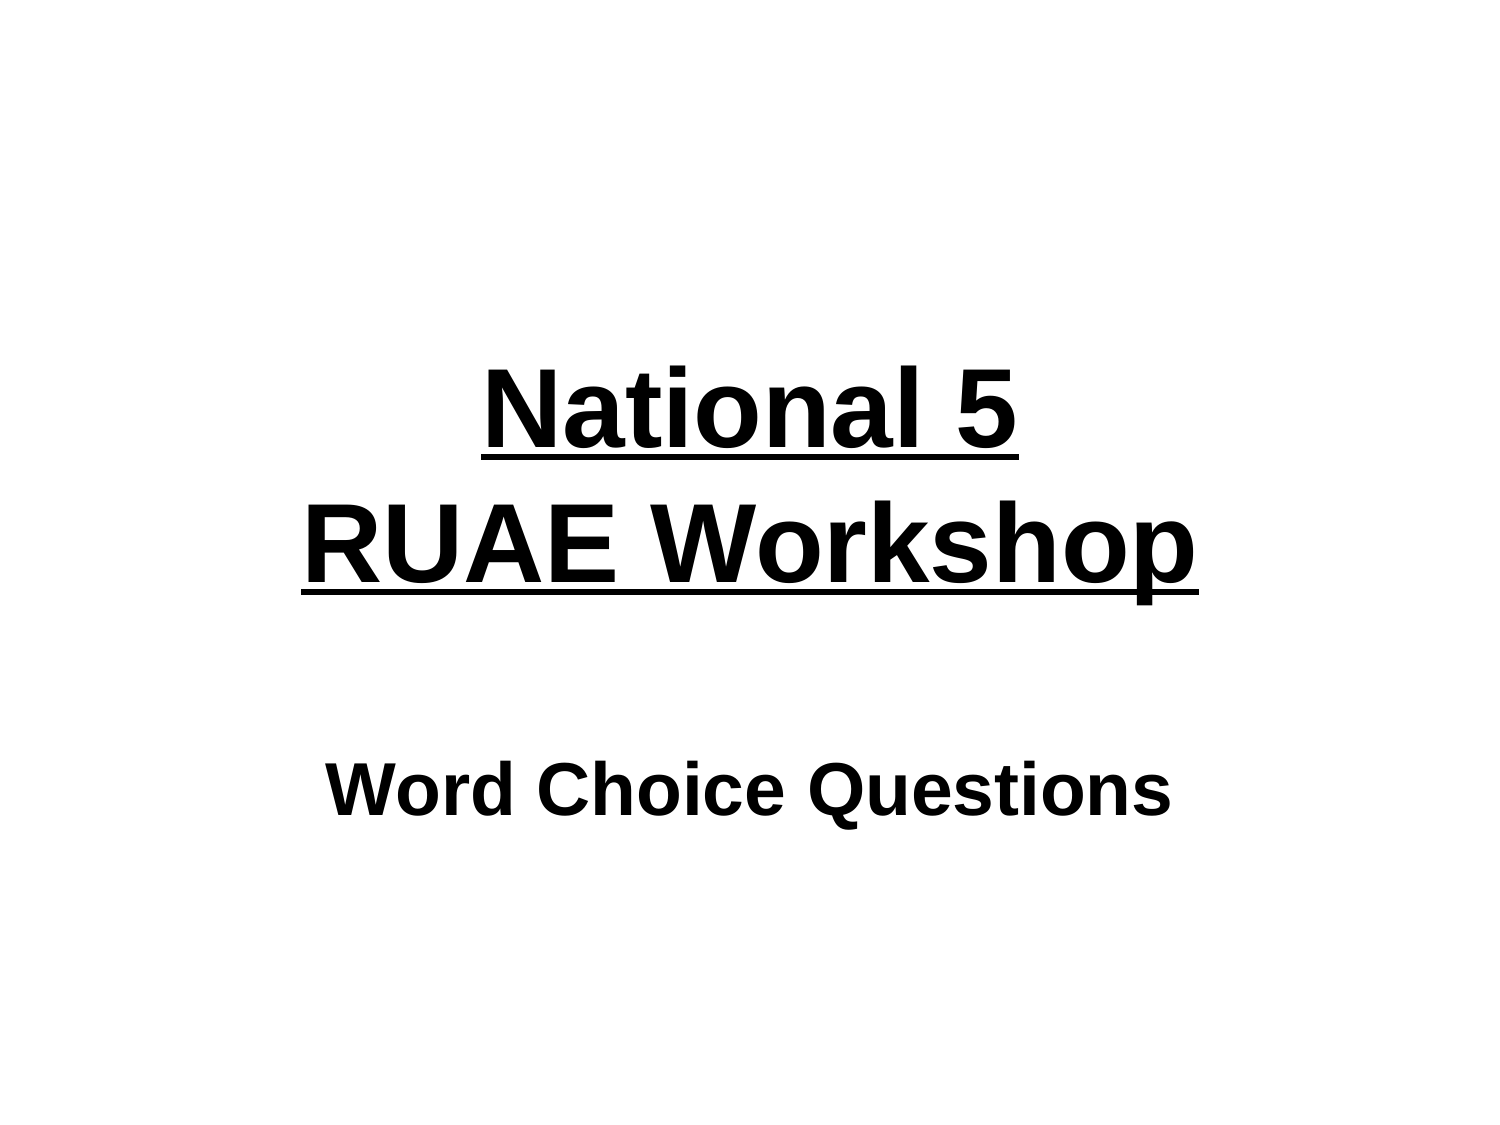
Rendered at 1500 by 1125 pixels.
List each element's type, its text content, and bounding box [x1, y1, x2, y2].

title National 5 RUAE Workshop [112, 349, 1388, 591]
subtitle Word Choice Questions [225, 637, 1275, 925]
